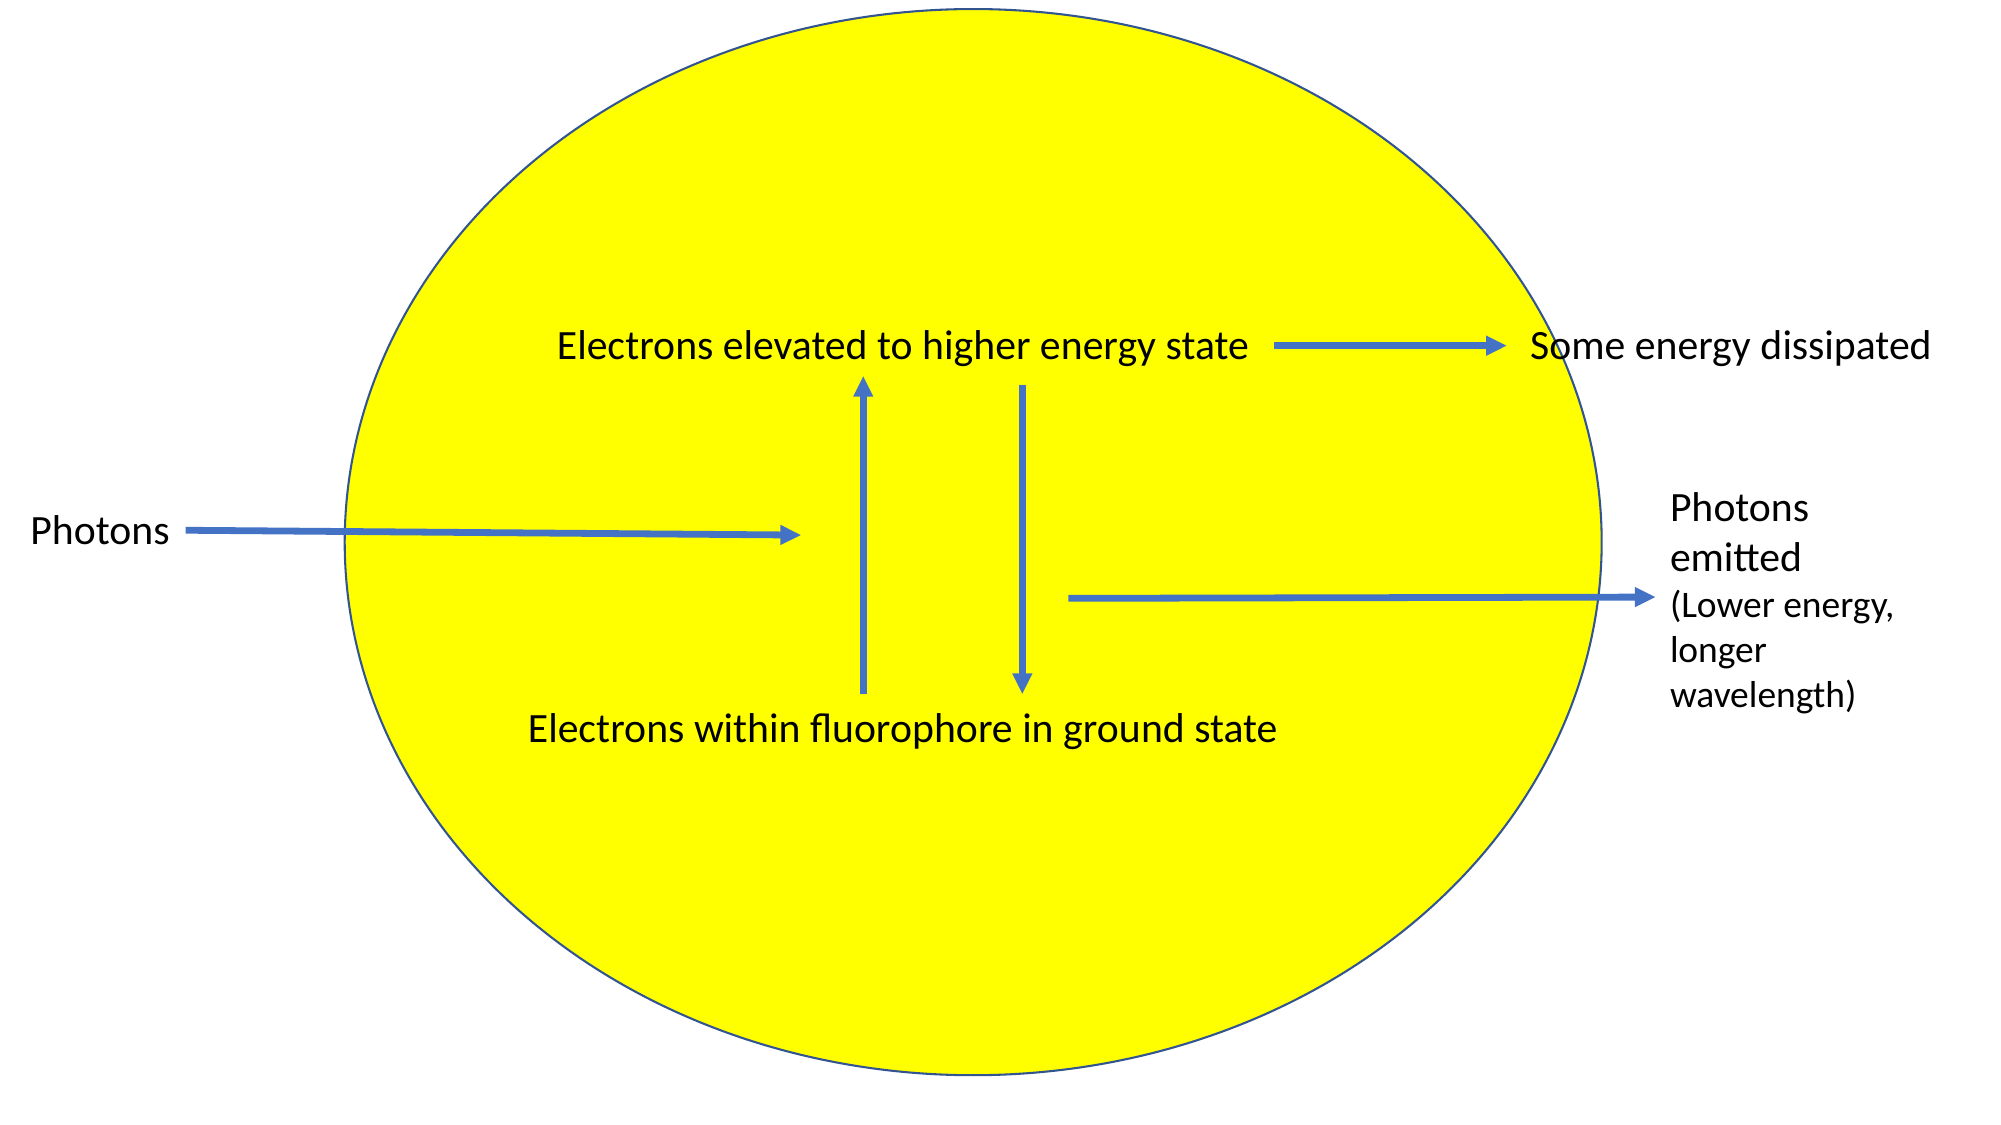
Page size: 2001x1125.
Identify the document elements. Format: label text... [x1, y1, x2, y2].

text_box Some energy dissipated [1515, 310, 1947, 376]
text_box Photons [15, 495, 185, 561]
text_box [185, 530, 801, 536]
text_box [343, 8, 1603, 1077]
text_box Photons emitted (Lower energy, longer wavelength) [1655, 472, 1961, 722]
text_box Electrons within fluorophore in ground state [513, 693, 1293, 759]
text_box Electrons elevated to higher energy state [542, 310, 1264, 376]
